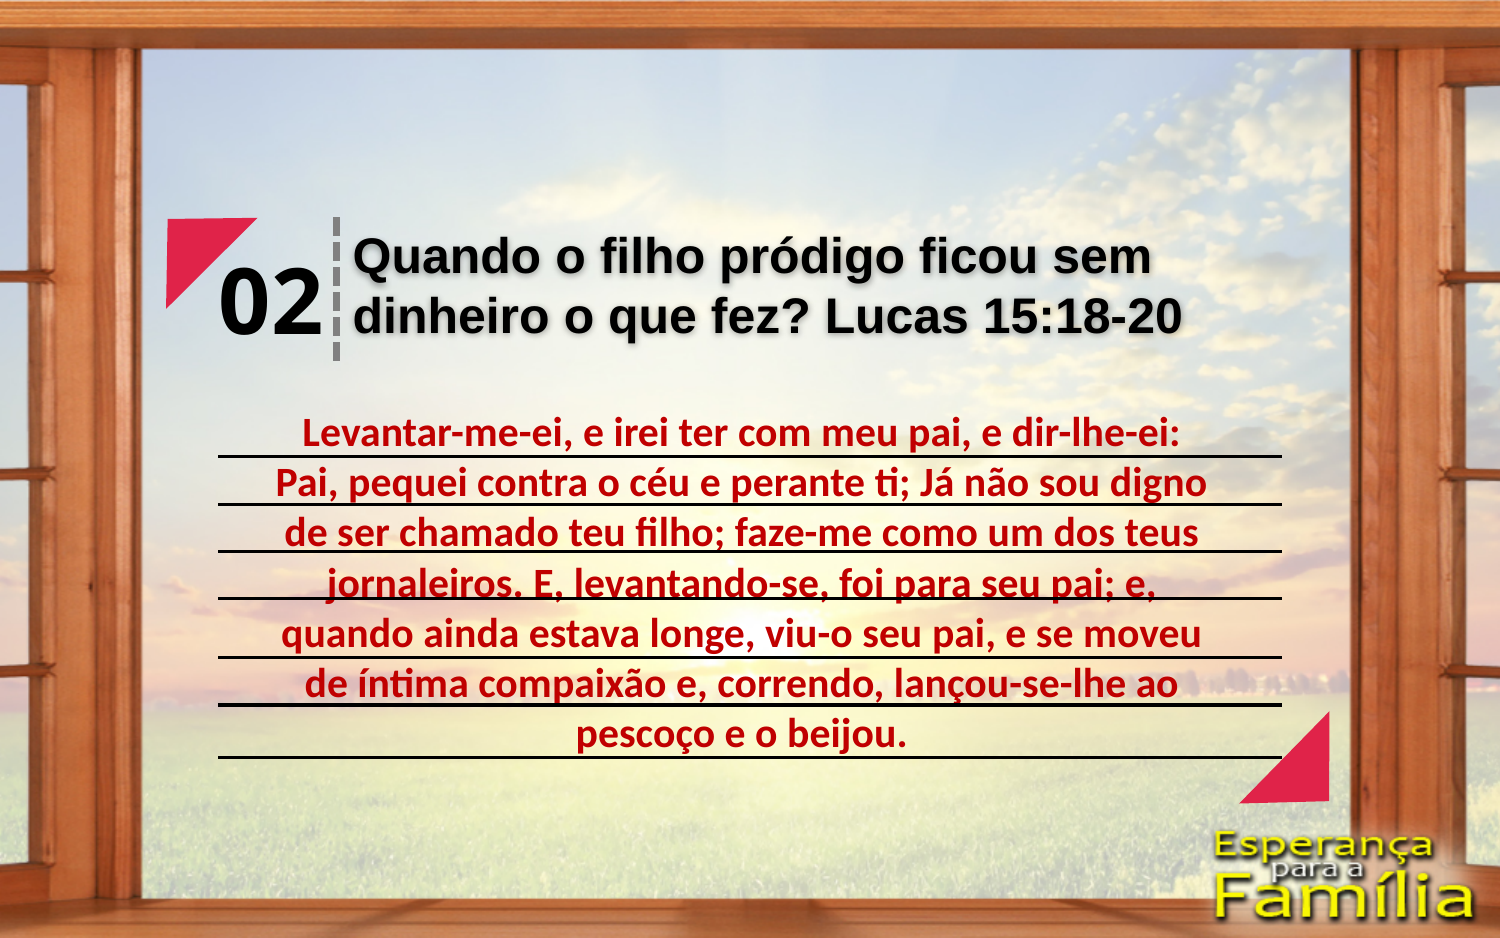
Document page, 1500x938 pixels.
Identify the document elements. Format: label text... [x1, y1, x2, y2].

text_box Levantar-me-ei, e irei ter com meu pai, e dir-lhe-ei: Pai, pequei contra o céu e perante ti; Já não sou digno de ser chamado teu filho; faze-me como um dos teus jornaleiros. E, levantando-se, foi para seu pai; e, quando ainda estava longe, viu-o seu pai, e se moveu de íntima compaixão e, correndo, lançou-se-lhe ao pescoço e o beijou. [257, 714, 1227, 756]
text_box Quando o filho pródigo ficou sem dinheiro o que fez? Lucas 15:18-20 [337, 215, 1307, 351]
text_box Levantar-me-ei, e irei ter com meu pai, e dir-lhe-ei: Pai, pequei contra o céu e perante ti; Já não sou digno de ser chamado teu filho; faze-me como um dos teus jornaleiros. E, levantando-se, foi para seu pai; e, quando ainda estava longe, viu-o seu pai, e se moveu de íntima compaixão e, correndo, lançou-se-lhe ao pescoço e o beijou. [257, 667, 1227, 703]
text_box Levantar-me-ei, e irei ter com meu pai, e dir-lhe-ei: Pai, pequei contra o céu e perante ti; Já não sou digno de ser chamado teu filho; faze-me como um dos teus jornaleiros. E, levantando-se, foi para seu pai; e, quando ainda estava longe, viu-o seu pai, e se moveu de íntima compaixão e, correndo, lançou-se-lhe ao pescoço e o beijou. [257, 608, 1227, 656]
text_box 02 [203, 235, 332, 361]
text_box [163, 215, 260, 311]
picture [0, 0, 1500, 938]
text_box Levantar-me-ei, e irei ter com meu pai, e dir-lhe-ei: Pai, pequei contra o céu e perante ti; Já não sou digno de ser chamado teu filho; faze-me como um dos teus jornaleiros. E, levantando-se, foi para seu pai; e, quando ainda estava longe, viu-o seu pai, e se moveu de íntima compaixão e, correndo, lançou-se-lhe ao pescoço e o beijou. [257, 512, 1227, 550]
text_box Levantar-me-ei, e irei ter com meu pai, e dir-lhe-ei: Pai, pequei contra o céu e perante ti; Já não sou digno de ser chamado teu filho; faze-me como um dos teus jornaleiros. E, levantando-se, foi para seu pai; e, quando ainda estava longe, viu-o seu pai, e se moveu de íntima compaixão e, correndo, lançou-se-lhe ao pescoço e o beijou. [257, 560, 1227, 597]
text_box Levantar-me-ei, e irei ter com meu pai, e dir-lhe-ei: Pai, pequei contra o céu e perante ti; Já não sou digno de ser chamado teu filho; faze-me como um dos teus jornaleiros. E, levantando-se, foi para seu pai; e, quando ainda estava longe, viu-o seu pai, e se moveu de íntima compaixão e, correndo, lançou-se-lhe ao pescoço e o beijou. [257, 465, 1227, 503]
text_box Levantar-me-ei, e irei ter com meu pai, e dir-lhe-ei: Pai, pequei contra o céu e perante ti; Já não sou digno de ser chamado teu filho; faze-me como um dos teus jornaleiros. E, levantando-se, foi para seu pai; e, quando ainda estava longe, viu-o seu pai, e se moveu de íntima compaixão e, correndo, lançou-se-lhe ao pescoço e o beijou. [257, 397, 1227, 455]
text_box [1237, 709, 1332, 806]
